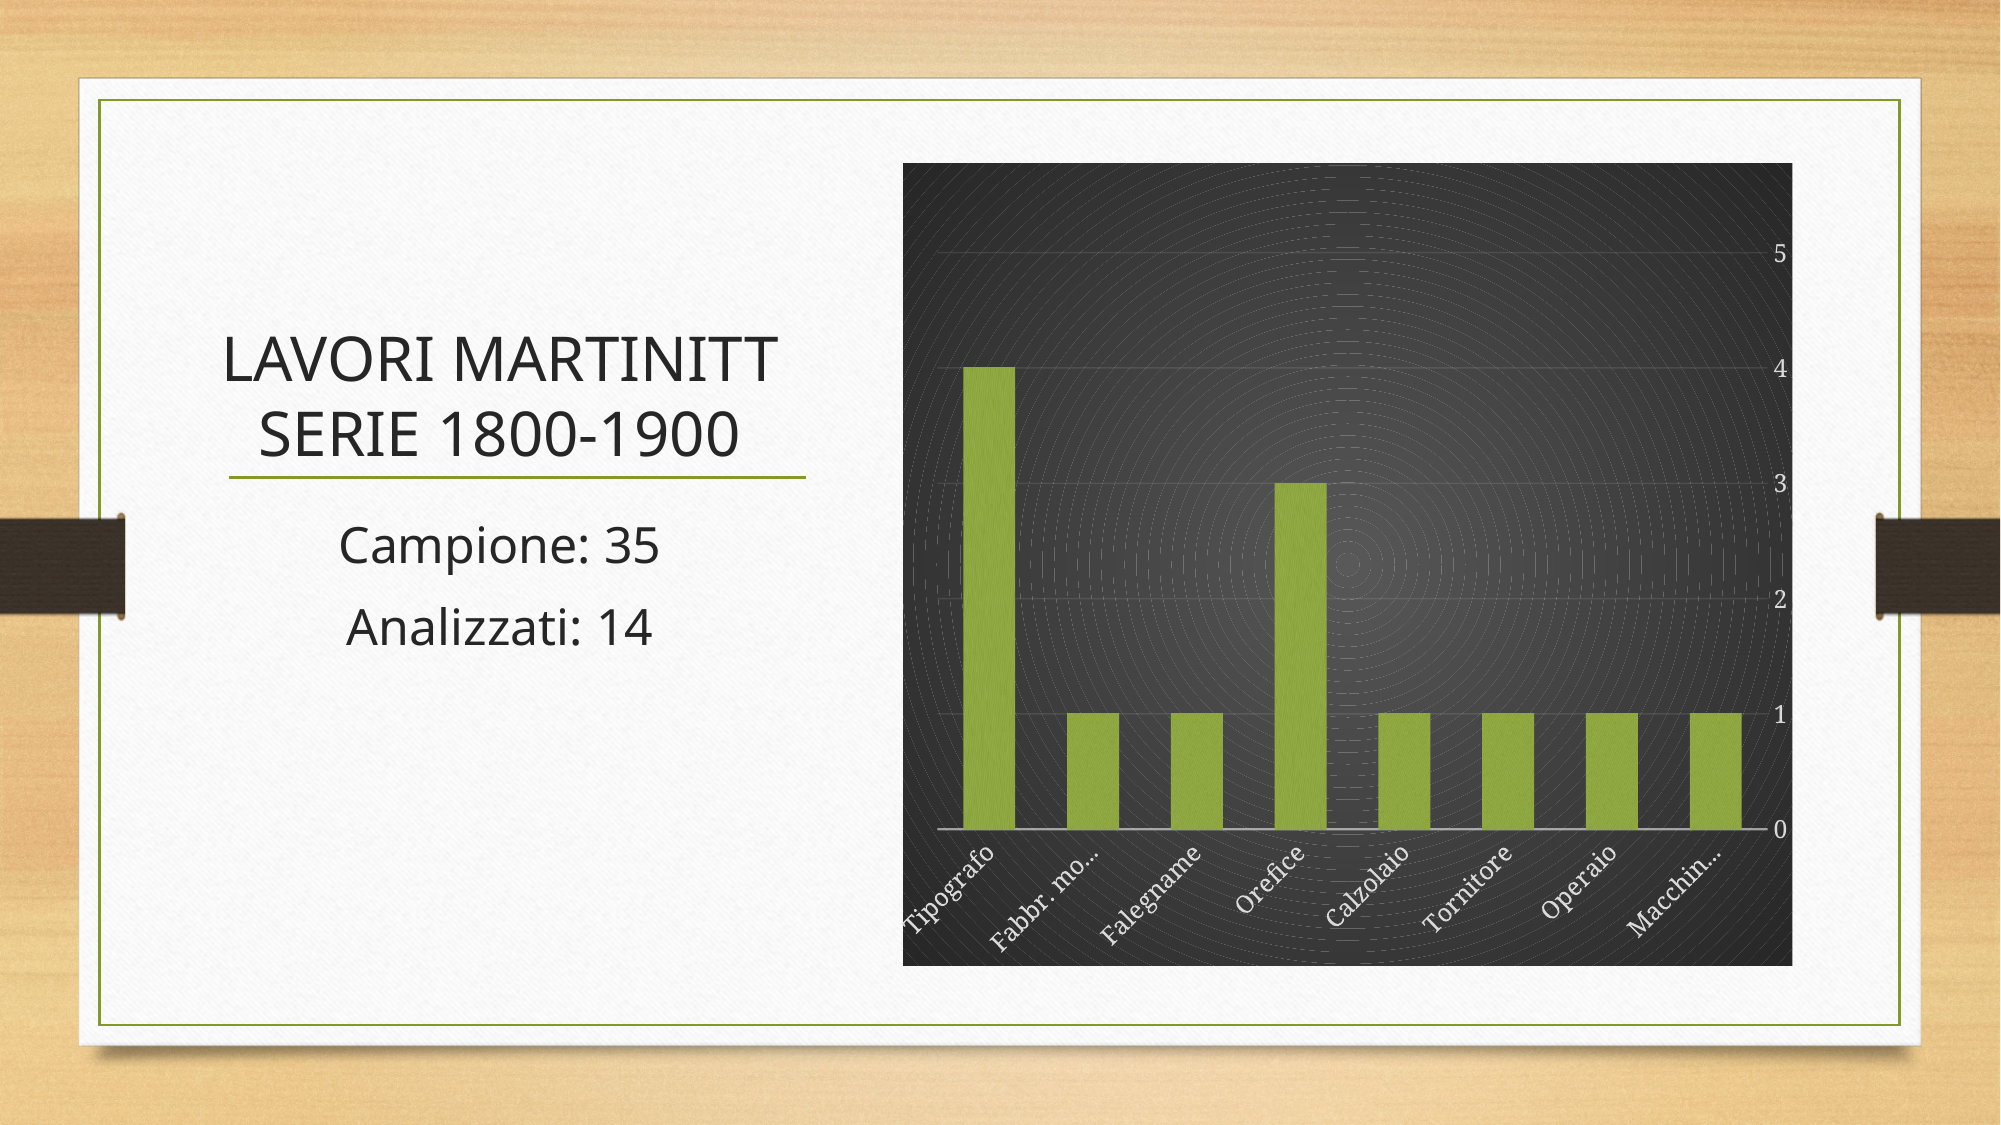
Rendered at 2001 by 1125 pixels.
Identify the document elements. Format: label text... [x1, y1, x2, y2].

list Campione: 35 Analizzati: 14 [195, 505, 806, 906]
chart [894, 163, 1793, 967]
title LAVORI MARTINITT SERIE 1800-1900 [195, 251, 806, 476]
picture [0, 0, 2001, 1125]
